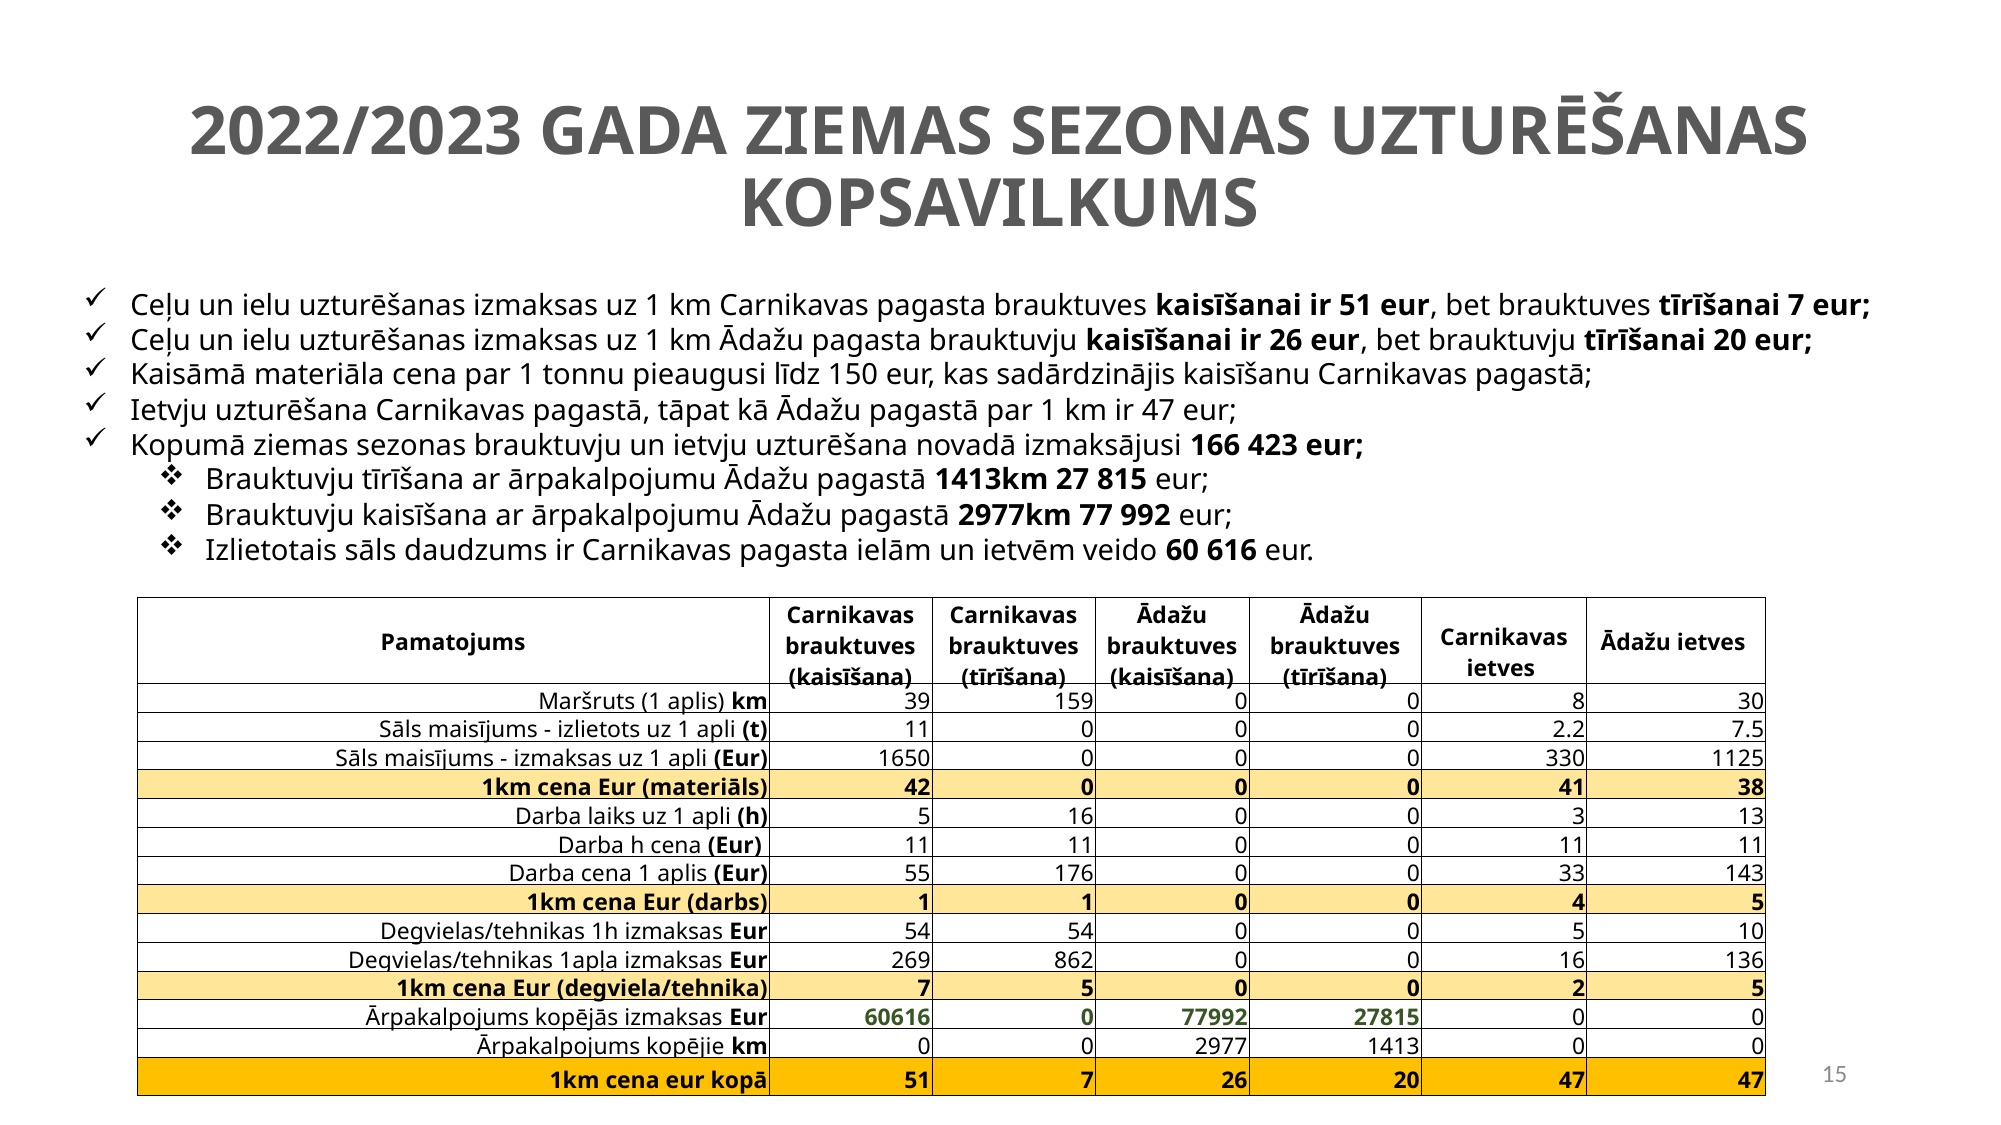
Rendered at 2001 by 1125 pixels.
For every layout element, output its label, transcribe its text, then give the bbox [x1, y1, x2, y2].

table_cell 5 [1422, 914, 1586, 942]
table_cell 0 [1250, 857, 1421, 884]
table_cell 20 [1250, 1058, 1421, 1095]
table_cell 54 [770, 914, 932, 942]
table_cell 1km cena Eur (darbs) [138, 885, 769, 913]
table_cell Ārpakalpojums kopējie km [138, 1029, 769, 1057]
table_cell 33 [1422, 857, 1586, 884]
table_cell 27815 [1250, 1000, 1421, 1028]
table_cell 10 [1587, 914, 1765, 942]
table_cell 0 [1422, 1029, 1586, 1057]
table_cell 0 [1250, 914, 1421, 942]
table_cell 16 [1422, 943, 1586, 971]
table_cell 0 [1250, 742, 1421, 769]
table_cell Darba cena 1 aplis (Eur) [138, 857, 769, 884]
table_cell 0 [1096, 684, 1249, 712]
table_cell 11 [770, 713, 932, 741]
table_cell 0 [1587, 1000, 1765, 1028]
table_cell 2 [1422, 972, 1586, 999]
table_cell Darba laiks uz 1 apli (h) [138, 799, 769, 827]
table_cell 0 [1587, 1029, 1765, 1057]
table_cell 1125 [1587, 742, 1765, 769]
table_cell 269 [770, 943, 932, 971]
table_cell 159 [933, 684, 1095, 712]
table_cell 30 [1587, 684, 1765, 712]
table_cell 1413 [1250, 1029, 1421, 1057]
table_cell Maršruts (1 aplis) km [138, 684, 769, 712]
title 2022/2023 gada ziemas sezonas uzturēšanas kopsavilkums [137, 59, 1863, 278]
table_cell 1km cena Eur (degviela/tehnika) [138, 972, 769, 999]
table_header Ādažu brauktuves (kaisīšana) [1096, 598, 1249, 683]
table_cell 0 [1250, 885, 1421, 913]
table_cell 7.5 [1587, 713, 1765, 741]
table_cell 330 [1422, 742, 1586, 769]
table_cell 143 [1587, 857, 1765, 884]
table_cell Sāls maisījums - izlietots uz 1 apli (t) [138, 713, 769, 741]
table_cell 2.2 [1422, 713, 1586, 741]
table_cell Darba h cena (Eur) [138, 828, 769, 856]
table_cell 26 [1096, 1058, 1249, 1095]
table_cell 51 [770, 1058, 932, 1095]
table_cell 0 [1096, 857, 1249, 884]
table_cell 39 [770, 684, 932, 712]
table_cell 1 [933, 885, 1095, 913]
table_cell 7 [933, 1058, 1095, 1095]
table_cell 1km cena eur kopā [138, 1058, 769, 1095]
table_cell 0 [1250, 972, 1421, 999]
slide_number 15 [1412, 1042, 1863, 1103]
table_cell 0 [1250, 828, 1421, 856]
table_cell 0 [1096, 770, 1249, 798]
table_cell Degvielas/tehnikas 1apļa izmaksas Eur [138, 943, 769, 971]
table_cell 16 [933, 799, 1095, 827]
table_cell 0 [1250, 684, 1421, 712]
table_cell 11 [770, 828, 932, 856]
table_cell 5 [1587, 885, 1765, 913]
table_cell 0 [1250, 713, 1421, 741]
table_header Pamatojums [138, 598, 769, 683]
table_cell 0 [1422, 1000, 1586, 1028]
table_cell 0 [1250, 770, 1421, 798]
table_cell 0 [1096, 885, 1249, 913]
table_cell 55 [770, 857, 932, 884]
table_cell 1 [770, 885, 932, 913]
table_cell 0 [1096, 799, 1249, 827]
table_cell 0 [770, 1029, 932, 1057]
table_cell Sāls maisījums - izmaksas uz 1 apli (Eur) [138, 742, 769, 769]
table_header Carnikavas ietves [1422, 598, 1586, 683]
table_cell 4 [1422, 885, 1586, 913]
table_cell 38 [1587, 770, 1765, 798]
table_cell 0 [1096, 713, 1249, 741]
table_cell 176 [933, 857, 1095, 884]
table_cell 0 [933, 713, 1095, 741]
table_cell 0 [1250, 799, 1421, 827]
table_header Carnikavas brauktuves (tīrīšana) [933, 598, 1095, 683]
table_cell 11 [933, 828, 1095, 856]
table_cell 136 [1587, 943, 1765, 971]
table_header Carnikavas brauktuves (kaisīšana) [770, 598, 932, 683]
table_cell 0 [1096, 828, 1249, 856]
table_cell 42 [770, 770, 932, 798]
table_header Ādažu brauktuves (tīrīšana) [1250, 598, 1421, 683]
table_cell 862 [933, 943, 1095, 971]
table_cell 5 [933, 972, 1095, 999]
table_cell 3 [1422, 799, 1586, 827]
table_cell 0 [933, 1029, 1095, 1057]
table_cell 5 [770, 799, 932, 827]
table_cell 0 [933, 1000, 1095, 1028]
table_cell 0 [1250, 943, 1421, 971]
table_cell Ārpakalpojums kopējās izmaksas Eur [138, 1000, 769, 1028]
table_cell 0 [933, 770, 1095, 798]
table_cell 0 [933, 742, 1095, 769]
table_cell 8 [1422, 684, 1586, 712]
table_cell 77992 [1096, 1000, 1249, 1028]
table_cell Degvielas/tehnikas 1h izmaksas Eur [138, 914, 769, 942]
table_cell 54 [933, 914, 1095, 942]
table_cell 13 [1587, 799, 1765, 827]
table_cell 7 [770, 972, 932, 999]
table_cell 2977 [1096, 1029, 1249, 1057]
table_cell 47 [1587, 1058, 1765, 1095]
table_cell 0 [1096, 914, 1249, 942]
table_cell 1650 [770, 742, 932, 769]
text_box Ceļu un ielu uzturēšanas izmaksas uz 1 km Carnikavas pagasta brauktuves kaisīšanai ir 51 eur, bet brauktuves tīrīšanai 7 eur; Ceļu un ielu uzturēšanas izmaksas uz 1 km Ādažu pagasta brauktuvju kaisīšanai ir 26 eur, bet brauktuvju tīrīšanai 20 eur; Kaisāmā materiāla cena par 1 tonnu pieaugusi līdz 150 eur, kas sadārdzinājis kaisīšanu Carnikavas pagastā; Ietvju uzturēšana Carnikavas pagastā, tāpat kā Ādažu pagastā par 1 km ir 47 eur; Kopumā ziemas sezonas brauktuvju un ietvju uzturēšana novadā izmaksājusi 166 423 eur; Brauktuvju tīrīšana ar ārpakalpojumu Ādažu pagastā 1413km 27 815 eur; Brauktuvju kaisīšana ar ārpakalpojumu Ādažu pagastā 2977km 77 992 eur; Izlietotais sāls daudzums ir Carnikavas pagasta ielām un ietvēm veido 60 616 eur. [68, 278, 2000, 574]
table_cell 5 [1587, 972, 1765, 999]
table_cell 1km cena Eur (materiāls) [138, 770, 769, 798]
table_header Ādažu ietves [1587, 598, 1765, 683]
table_cell 11 [1587, 828, 1765, 856]
table_cell 41 [1422, 770, 1586, 798]
table_cell 11 [1422, 828, 1586, 856]
table_cell 47 [1422, 1058, 1586, 1095]
table_cell 0 [1096, 742, 1249, 769]
table_cell 0 [1096, 943, 1249, 971]
table_cell 60616 [770, 1000, 932, 1028]
table_cell 0 [1096, 972, 1249, 999]
